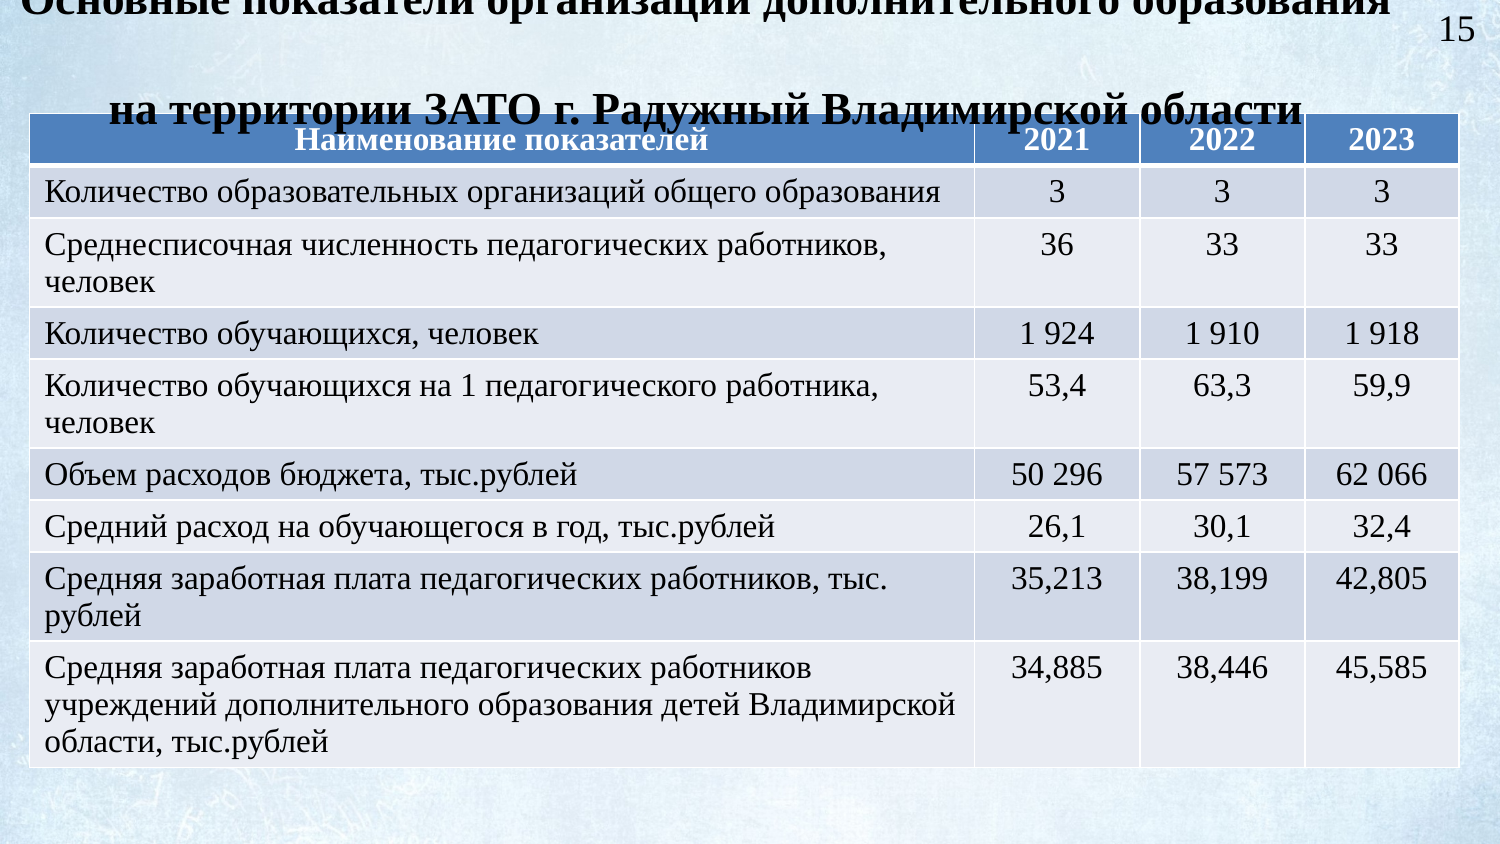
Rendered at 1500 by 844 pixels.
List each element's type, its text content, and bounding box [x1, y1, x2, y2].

table_cell 36 [975, 219, 1139, 306]
table_cell Объем расходов бюджета, тыс.рублей [30, 449, 974, 499]
table_cell 32,4 [1306, 501, 1458, 551]
table_cell 33 [1306, 219, 1458, 306]
table_cell Средняя заработная плата педагогических работников учреждений дополнительного образования детей Владимирской области, тыс.рублей [30, 642, 974, 767]
table_header Наименование показателей [30, 114, 974, 163]
table_cell 1 910 [1141, 308, 1304, 358]
table_cell 38,199 [1141, 553, 1304, 640]
table_cell 45,585 [1306, 642, 1458, 767]
table_cell 59,9 [1306, 360, 1458, 447]
table_cell 53,4 [975, 360, 1139, 447]
table_cell 50 296 [975, 449, 1139, 499]
table_cell 3 [1141, 168, 1304, 217]
table_cell 3 [1306, 168, 1458, 217]
table_cell Средняя заработная плата педагогических работников, тыс. рублей [30, 553, 974, 640]
table_cell Средний расход на обучающегося в год, тыс.рублей [30, 501, 974, 551]
table_cell Количество обучающихся на 1 педагогического работника, человек [30, 360, 974, 447]
table_cell 1 924 [975, 308, 1139, 358]
table_cell Количество образовательных организаций общего образования [30, 168, 974, 217]
table_cell 33 [1141, 219, 1304, 306]
text_box 15 [1423, 0, 1500, 57]
table_cell 63,3 [1141, 360, 1304, 447]
text_box [1412, 0, 1500, 60]
table_header 2022 [1141, 114, 1304, 163]
table_header 2021 [975, 114, 1139, 163]
table_cell 57 573 [1141, 449, 1304, 499]
title Основные показатели организации дополнительного образования на территории ЗАТО г. Радужный Владимирской области [0, 0, 1412, 103]
table_cell 1 918 [1306, 308, 1458, 358]
table_cell 30,1 [1141, 501, 1304, 551]
table_cell Среднесписочная численность педагогических работников, человек [30, 219, 974, 306]
table_cell 38,446 [1141, 642, 1304, 767]
table_cell 62 066 [1306, 449, 1458, 499]
table_cell 35,213 [975, 553, 1139, 640]
table_cell Количество обучающихся, человек [30, 308, 974, 358]
table_cell 26,1 [975, 501, 1139, 551]
table_cell 3 [975, 168, 1139, 217]
table_cell 34,885 [975, 642, 1139, 767]
table_cell 42,805 [1306, 553, 1458, 640]
table_header 2023 [1306, 114, 1458, 163]
picture [0, 60, 1500, 844]
